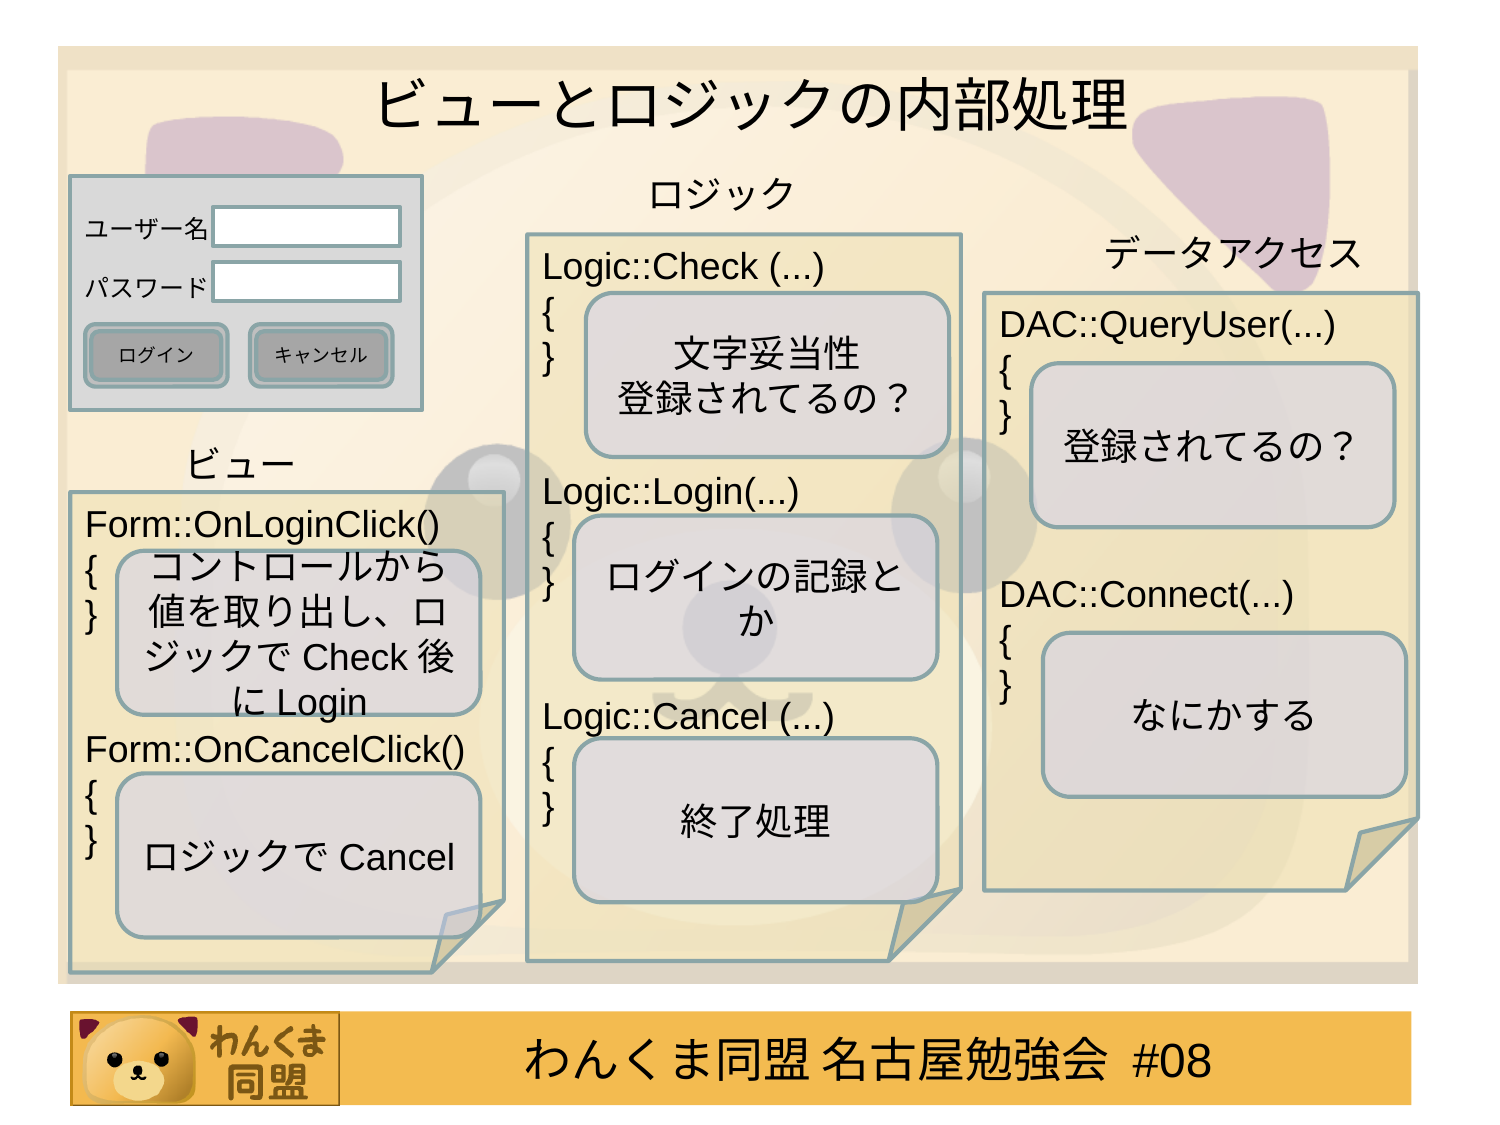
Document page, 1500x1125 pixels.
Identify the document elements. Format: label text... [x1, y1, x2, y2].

text_box ログインの記録とか [572, 513, 940, 682]
text_box 終了処理 [572, 736, 940, 905]
title ビューとロジックの内部処理 [74, 44, 1426, 162]
picture [70, 1011, 340, 1106]
text_box Logic::Check (...) { } Logic::Login(...) { } Logic::Cancel (...) { } [525, 232, 963, 964]
text_box ロジックでCancel [115, 771, 483, 940]
text_box DAC::QueryUser(...) { } DAC::Connect(...) { } [982, 290, 1421, 893]
text_box ロジック [632, 163, 812, 224]
text_box 文字妥当性 登録されてるの？ [583, 290, 952, 460]
picture [58, 46, 1418, 984]
text_box コントロールから値を取り出し、ロジックでCheck後にLogin [115, 548, 483, 717]
text_box Form::OnLoginClick() { } Form::OnCancelClick() { } [68, 490, 506, 975]
text_box 登録されてるの？ [1029, 361, 1397, 530]
text_box なにかする [1040, 630, 1409, 799]
text_box ビュー [169, 433, 312, 490]
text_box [70, 175, 423, 411]
text_box データアクセス [1088, 222, 1380, 283]
